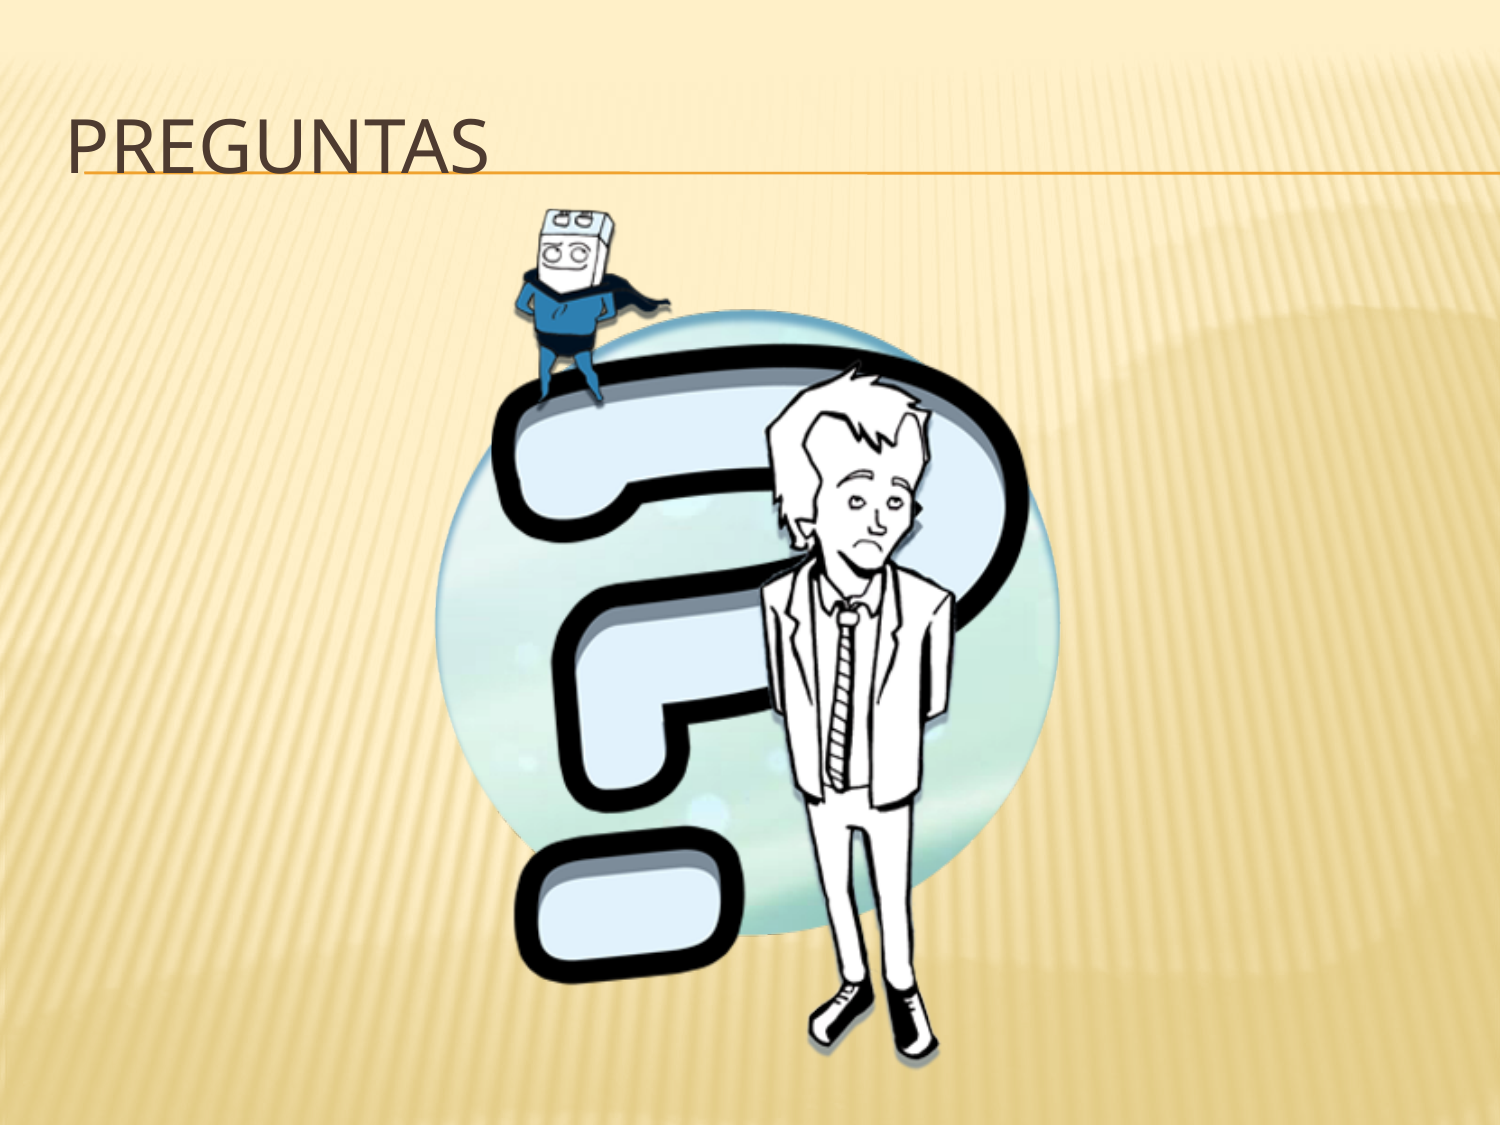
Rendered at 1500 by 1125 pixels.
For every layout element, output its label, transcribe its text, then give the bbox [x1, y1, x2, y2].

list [407, 179, 1141, 1101]
title PREGUNTAS [50, 75, 1475, 213]
